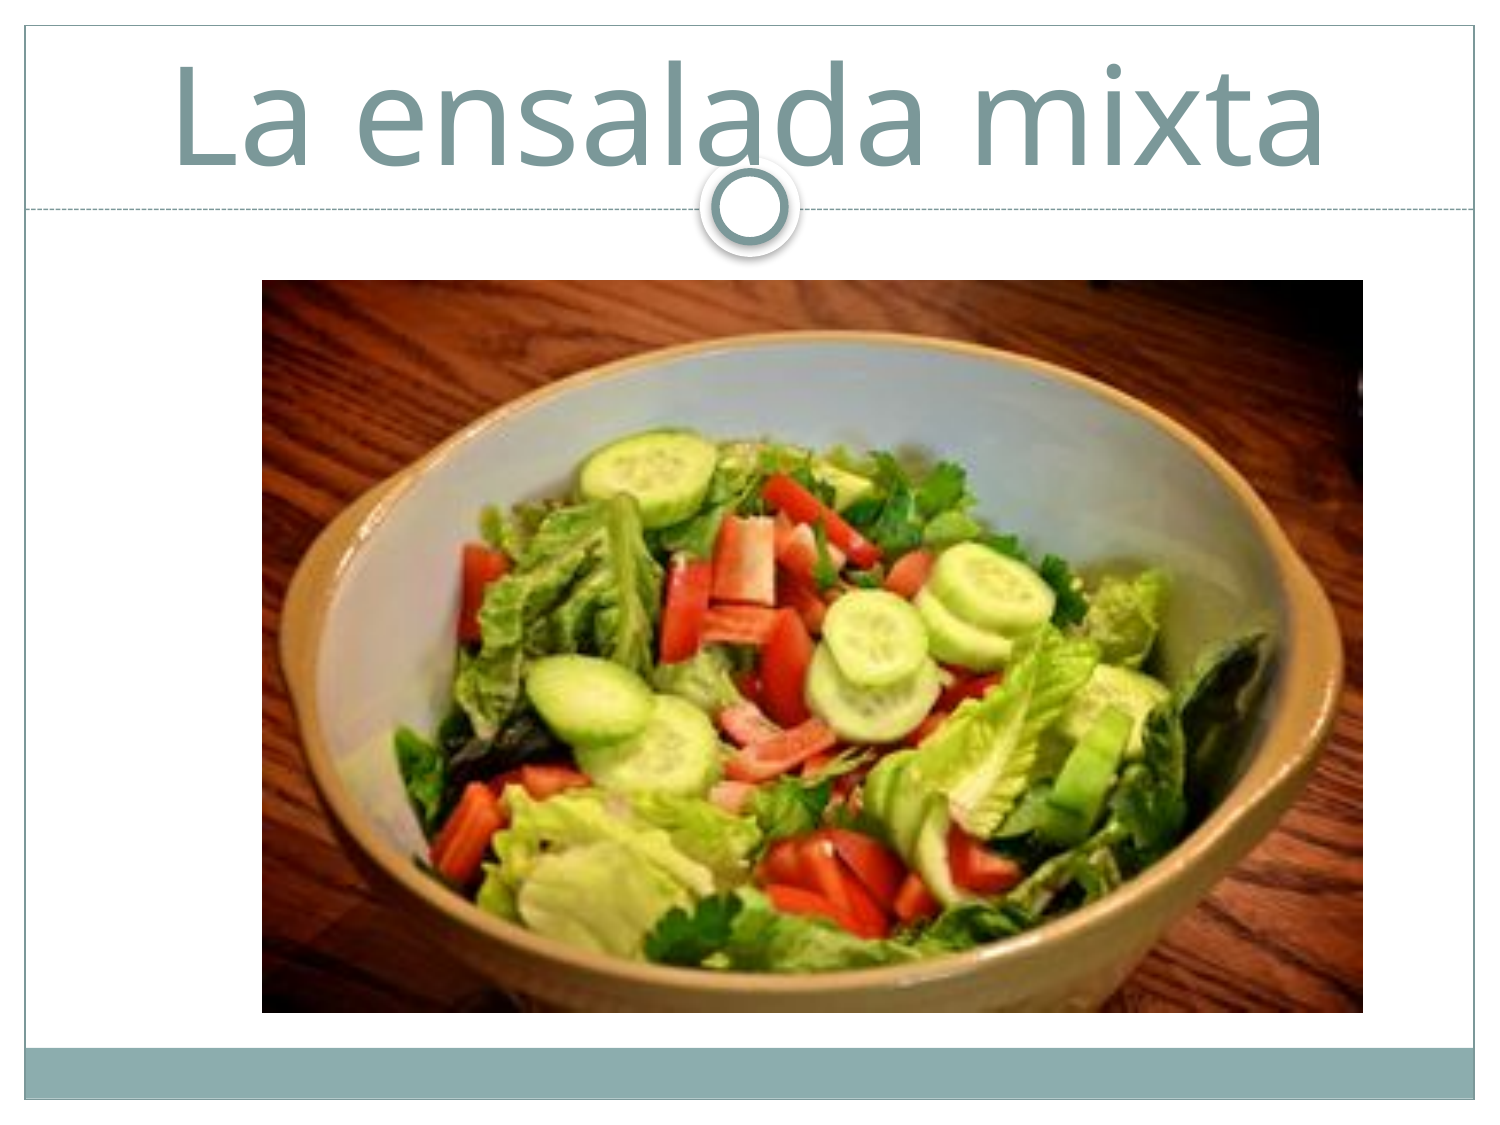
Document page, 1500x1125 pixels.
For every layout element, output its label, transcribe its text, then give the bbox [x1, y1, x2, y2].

title La ensalada mixta [75, 45, 1425, 200]
picture [262, 280, 1363, 1013]
